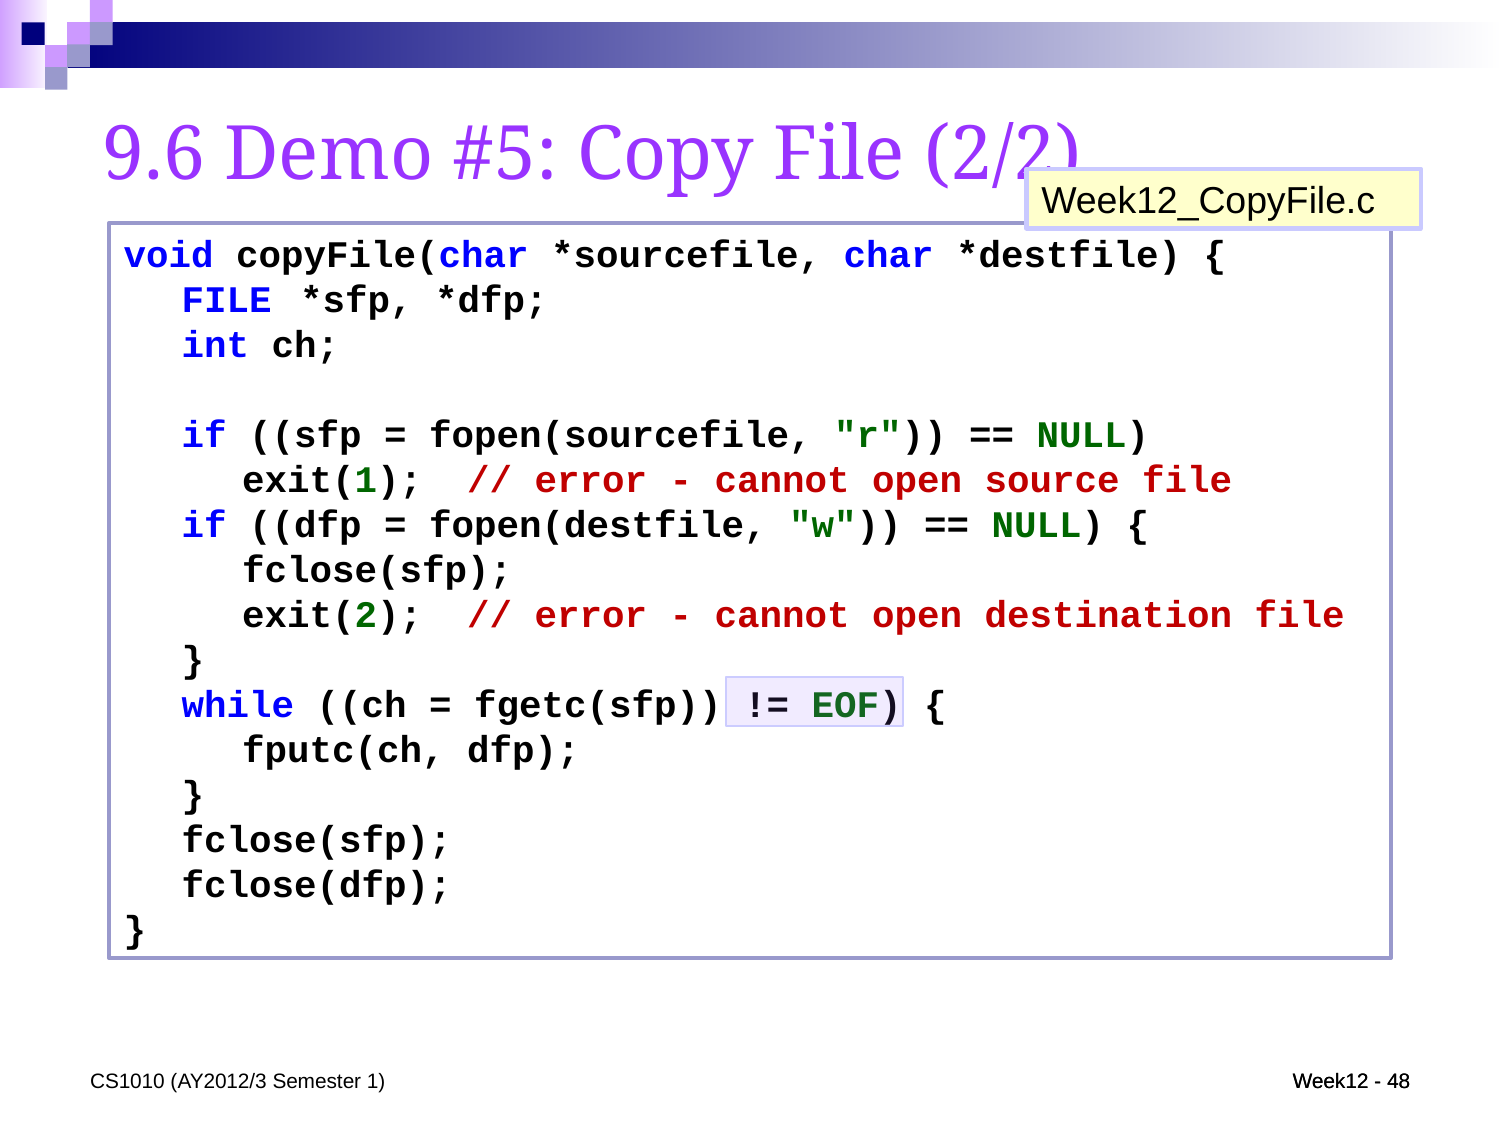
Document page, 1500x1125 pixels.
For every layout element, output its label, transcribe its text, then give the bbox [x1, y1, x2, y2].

title 9.6 Demo #5: Copy File (2/2) [87, 74, 1460, 224]
slide_number Week12 - 48 [1074, 1025, 1425, 1100]
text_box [108, 168, 1421, 966]
footer CS1010 (AY2012/3 Semester 1) [75, 1025, 550, 1100]
